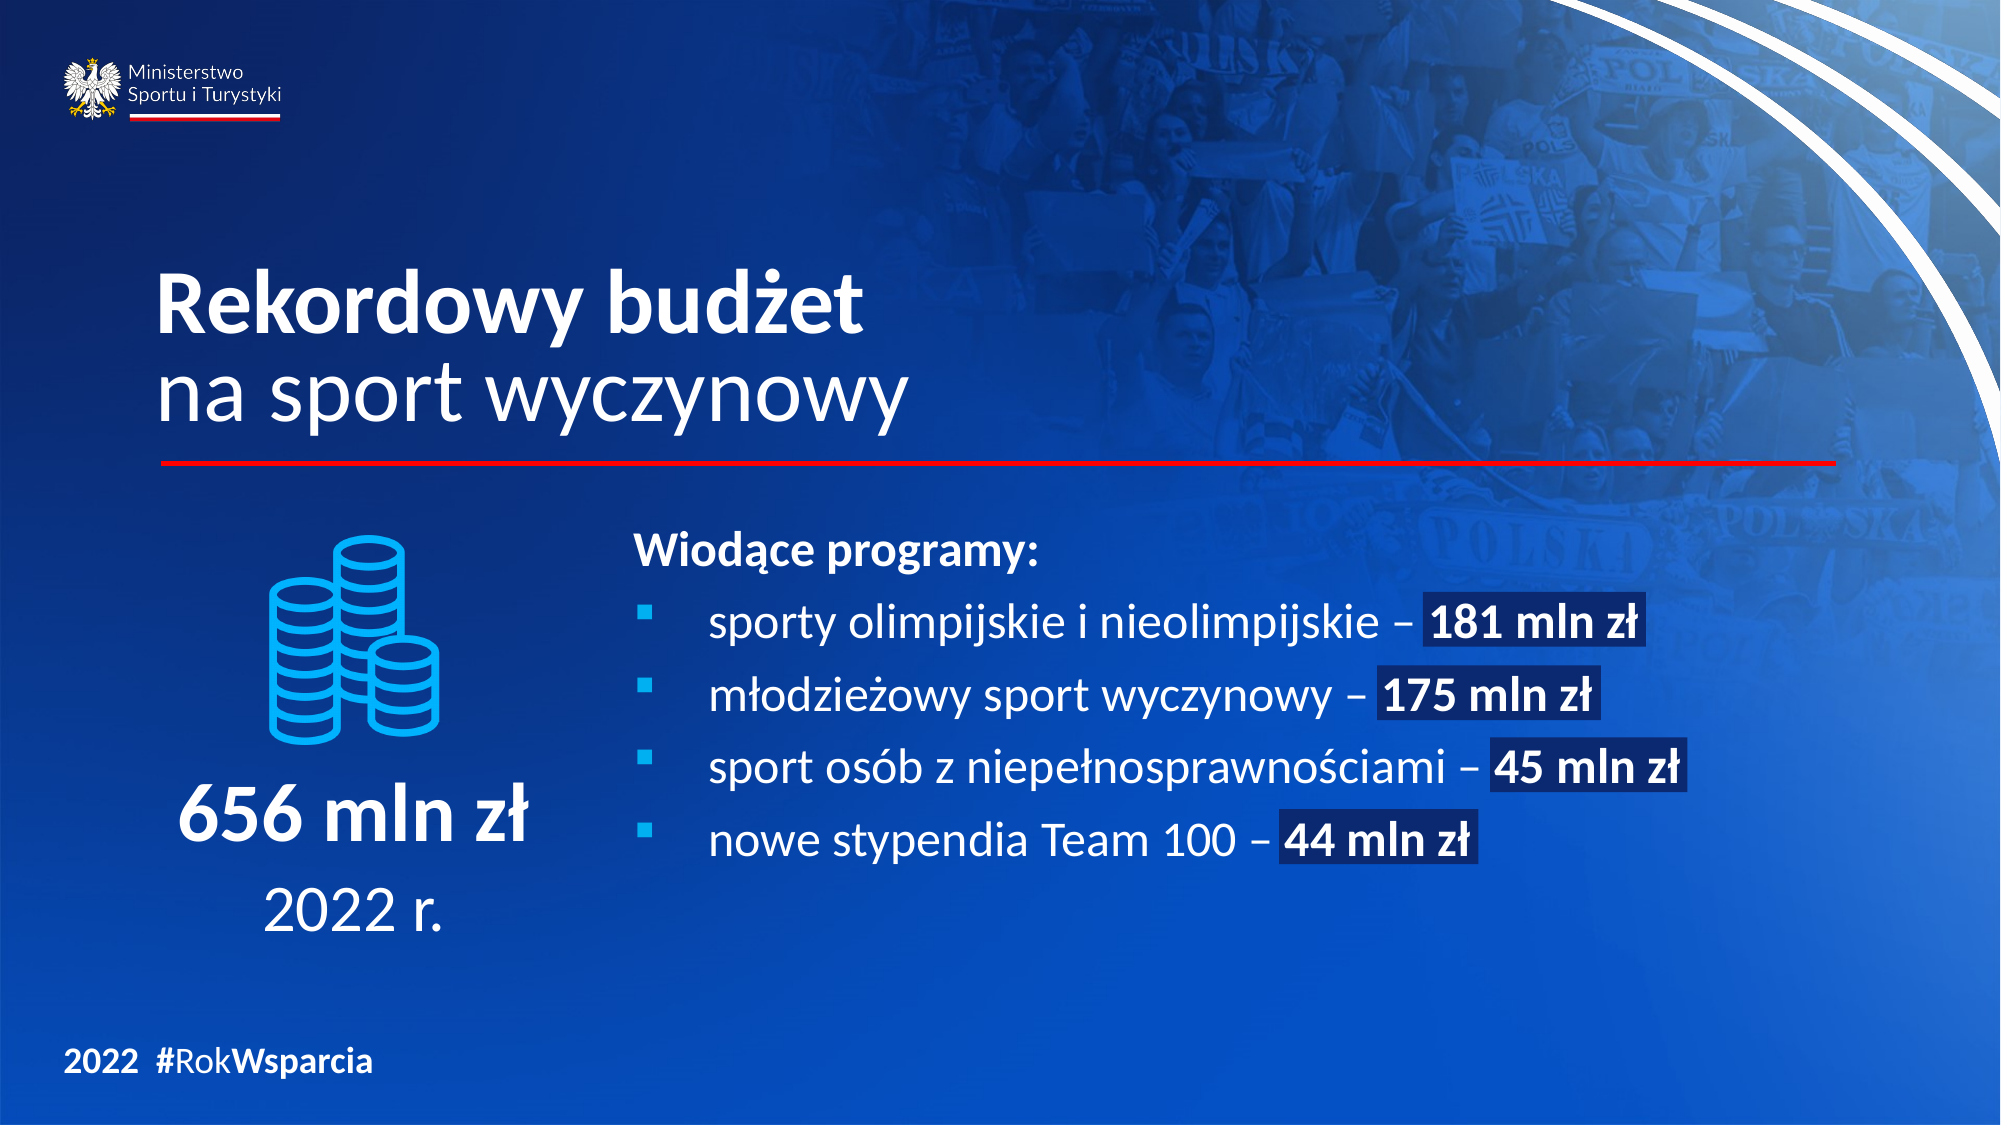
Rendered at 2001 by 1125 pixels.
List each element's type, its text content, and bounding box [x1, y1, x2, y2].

text_box 2022 r. [247, 857, 461, 953]
text_box Rekordowy budżet na sport wyczynowy [141, 255, 1546, 388]
text_box 656 mln zł [162, 750, 545, 866]
text_box 2022 #RokWsparcia [48, 1028, 737, 1100]
text_box Wiodące programy: sporty olimpijskie i nieolimpijskie – 181 mln zł młodzieżowy sport wyczynowy – 175 mln zł sport osób z niepełnosprawnościami – 45 mln zł nowe stypendia Team 100 – 44 mln zł [618, 509, 1815, 874]
text_box [248, 535, 459, 746]
picture [0, 0, 2001, 1125]
